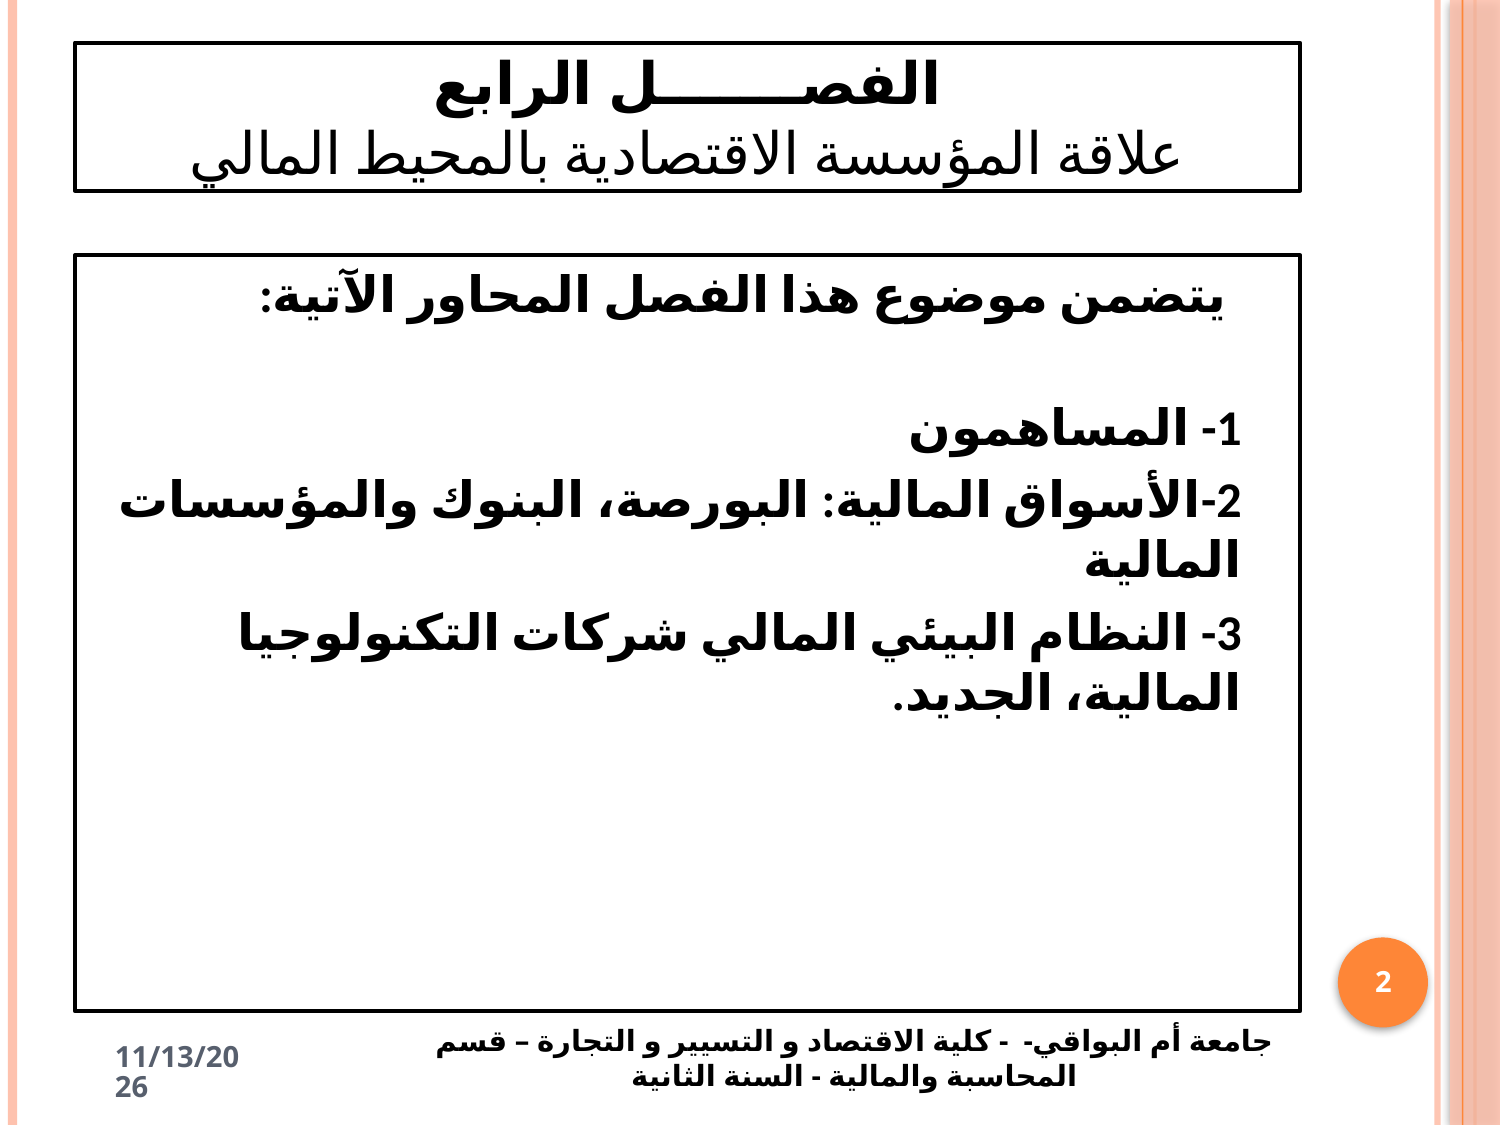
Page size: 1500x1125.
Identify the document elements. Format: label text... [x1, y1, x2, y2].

title الفصـــــــل الرابع علاقة المؤسسة الاقتصادية بالمحيط المالي [73, 41, 1302, 193]
slide_number 2 [1333, 940, 1434, 1027]
footer جامعة أم البواقي- - كلية الاقتصاد و التسيير و التجارة – قسم المحاسبة والمالية - السنة الثانية [383, 1011, 1326, 1103]
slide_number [100, 1023, 268, 1094]
list يتضمن موضوع هذا الفصل المحاور الآتية: 1- المساهمون 2- الأسواق المالية: البورصة، البنوك والمؤسسات المالية 3- النظام البيئي المالي شركات التكنولوجيا المالية، الجديد. [73, 253, 1302, 1013]
